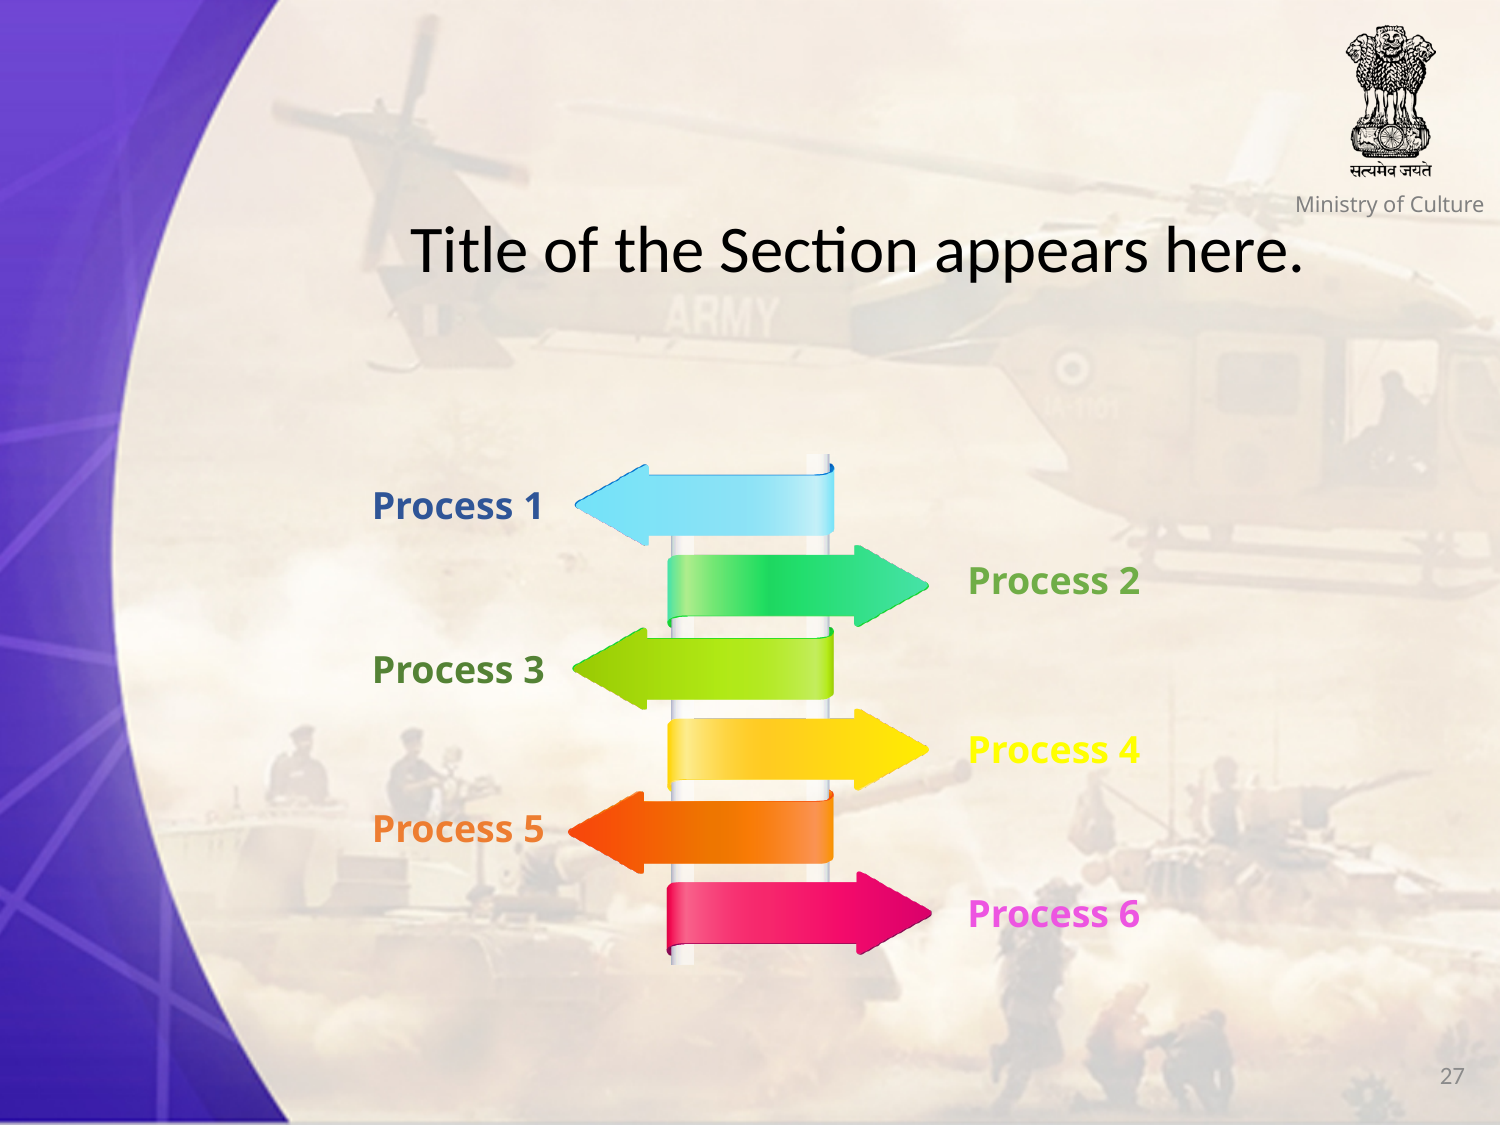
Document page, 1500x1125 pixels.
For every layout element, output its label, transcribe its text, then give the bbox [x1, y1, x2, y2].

slide_number 27 [1142, 1044, 1481, 1105]
text_box Process 4 [952, 718, 1156, 778]
text_box Process 3 [356, 638, 560, 699]
picture [0, 0, 1500, 1125]
text_box Title of the Section appears here. [395, 207, 1388, 327]
text_box Process 5 [356, 797, 560, 858]
text_box Process 6 [952, 882, 1156, 943]
text_box Process 2 [952, 549, 1156, 610]
text_box Process 1 [83, 475, 568, 535]
